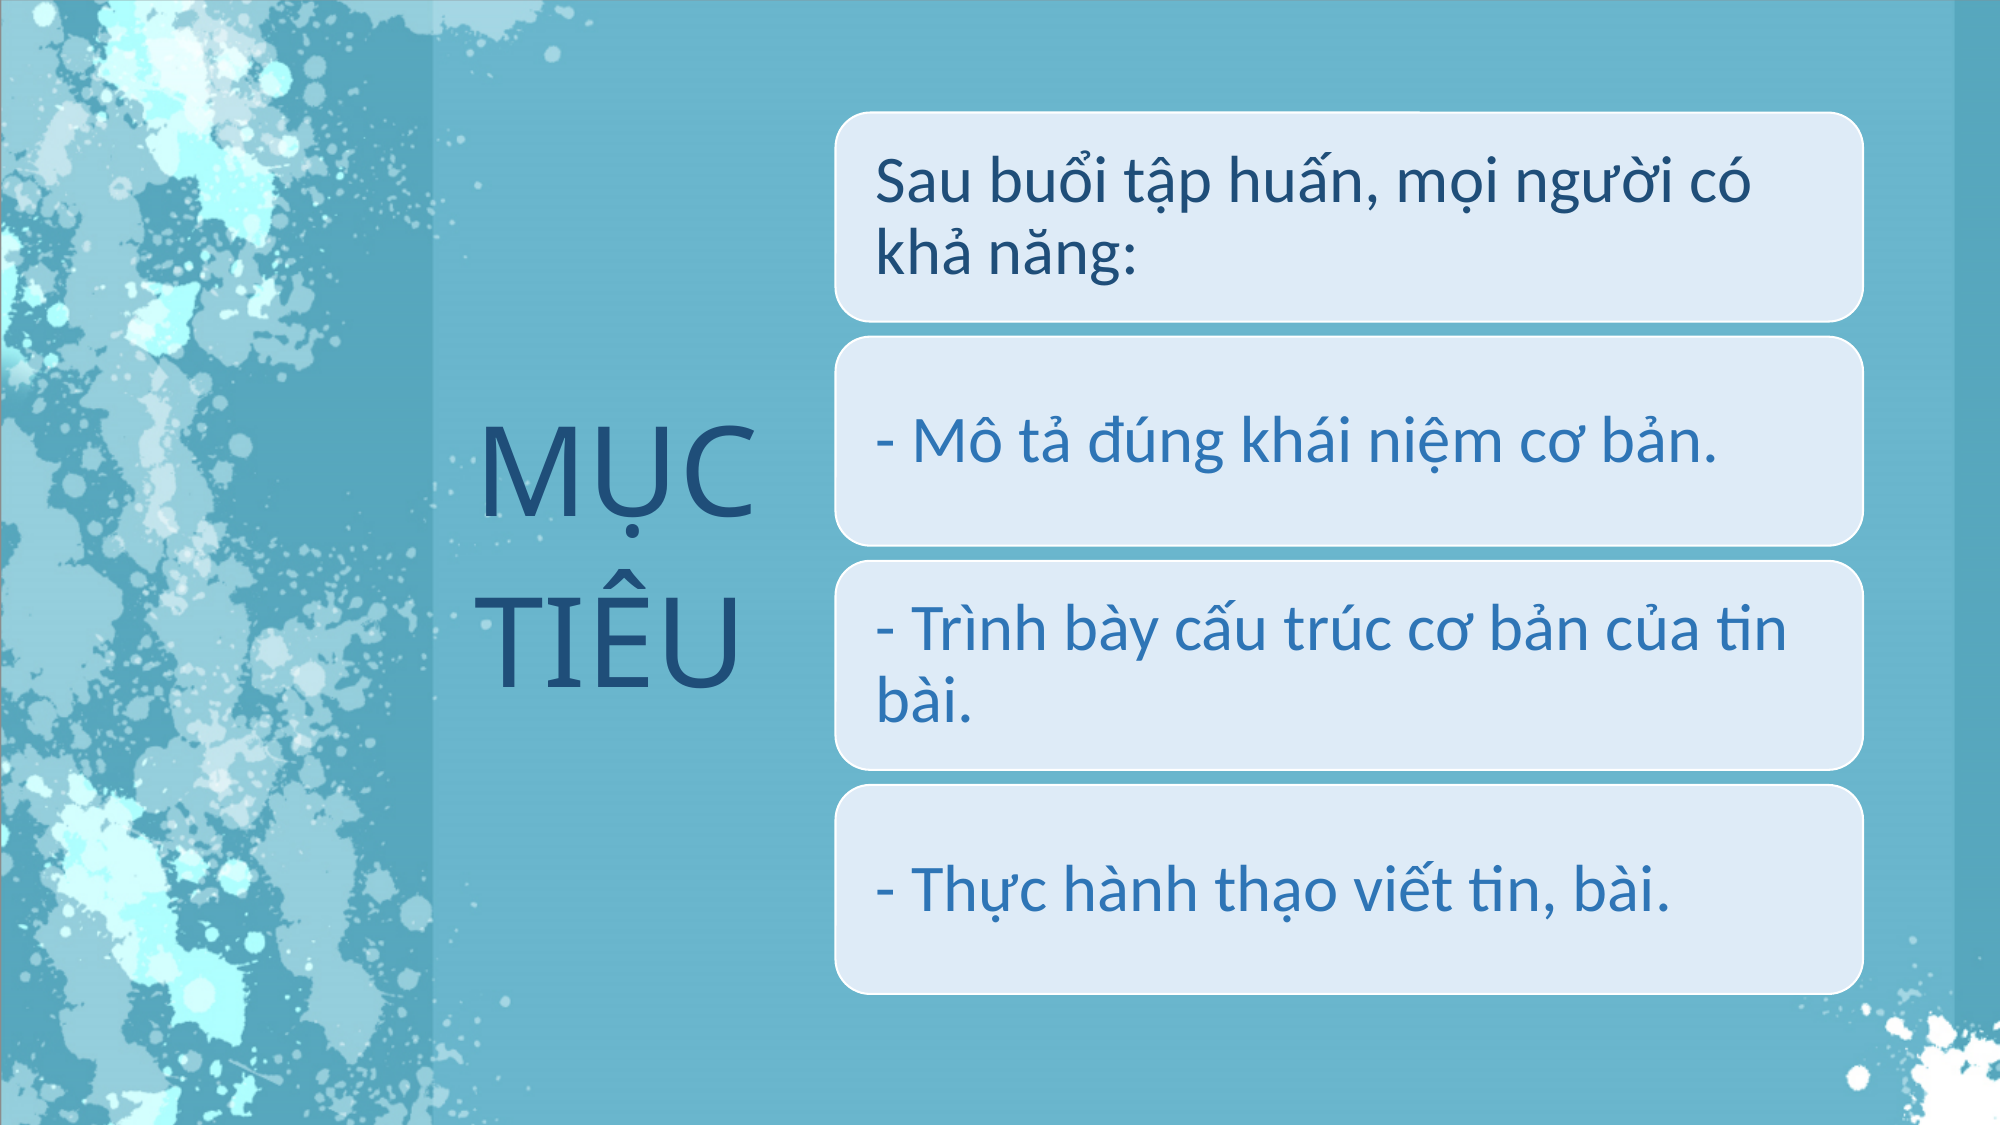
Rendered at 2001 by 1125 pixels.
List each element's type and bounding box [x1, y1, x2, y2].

list [835, 101, 1863, 1005]
picture [0, 0, 2000, 1125]
